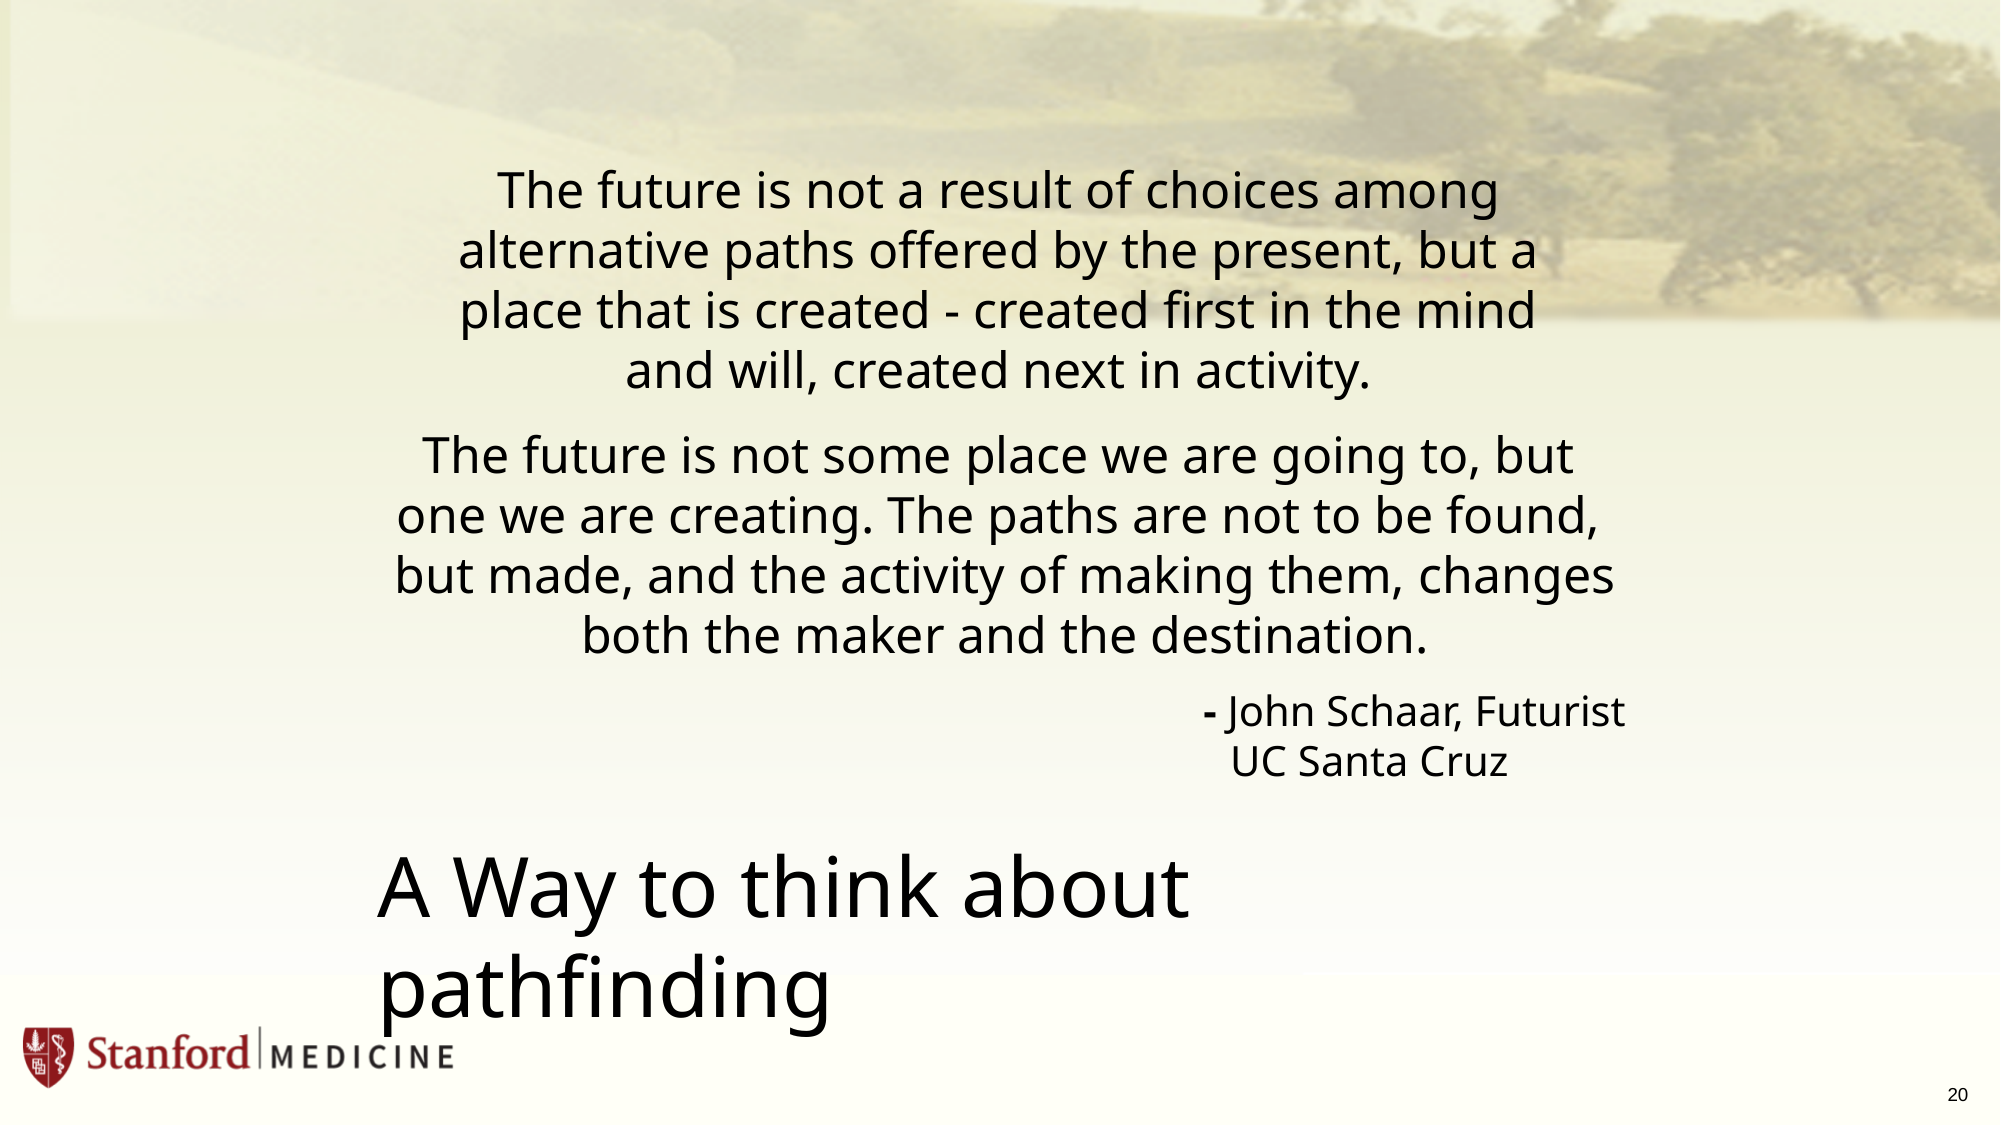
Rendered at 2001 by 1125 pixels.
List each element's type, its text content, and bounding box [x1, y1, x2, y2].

picture [16, 1014, 362, 1099]
picture [0, 0, 2001, 1125]
text_box The future is not a result of choices among alternative paths offered by the present, but a place that is created - created first in the mind and will, created next in activity. The future is not some place we are going to, but one we are creating. The paths are not to be found, but made, and the activity of making them, changes both the maker and the destination. - John Schaar, Futurist UC Santa Cruz A Way to think about pathfinding [362, 151, 1649, 1125]
